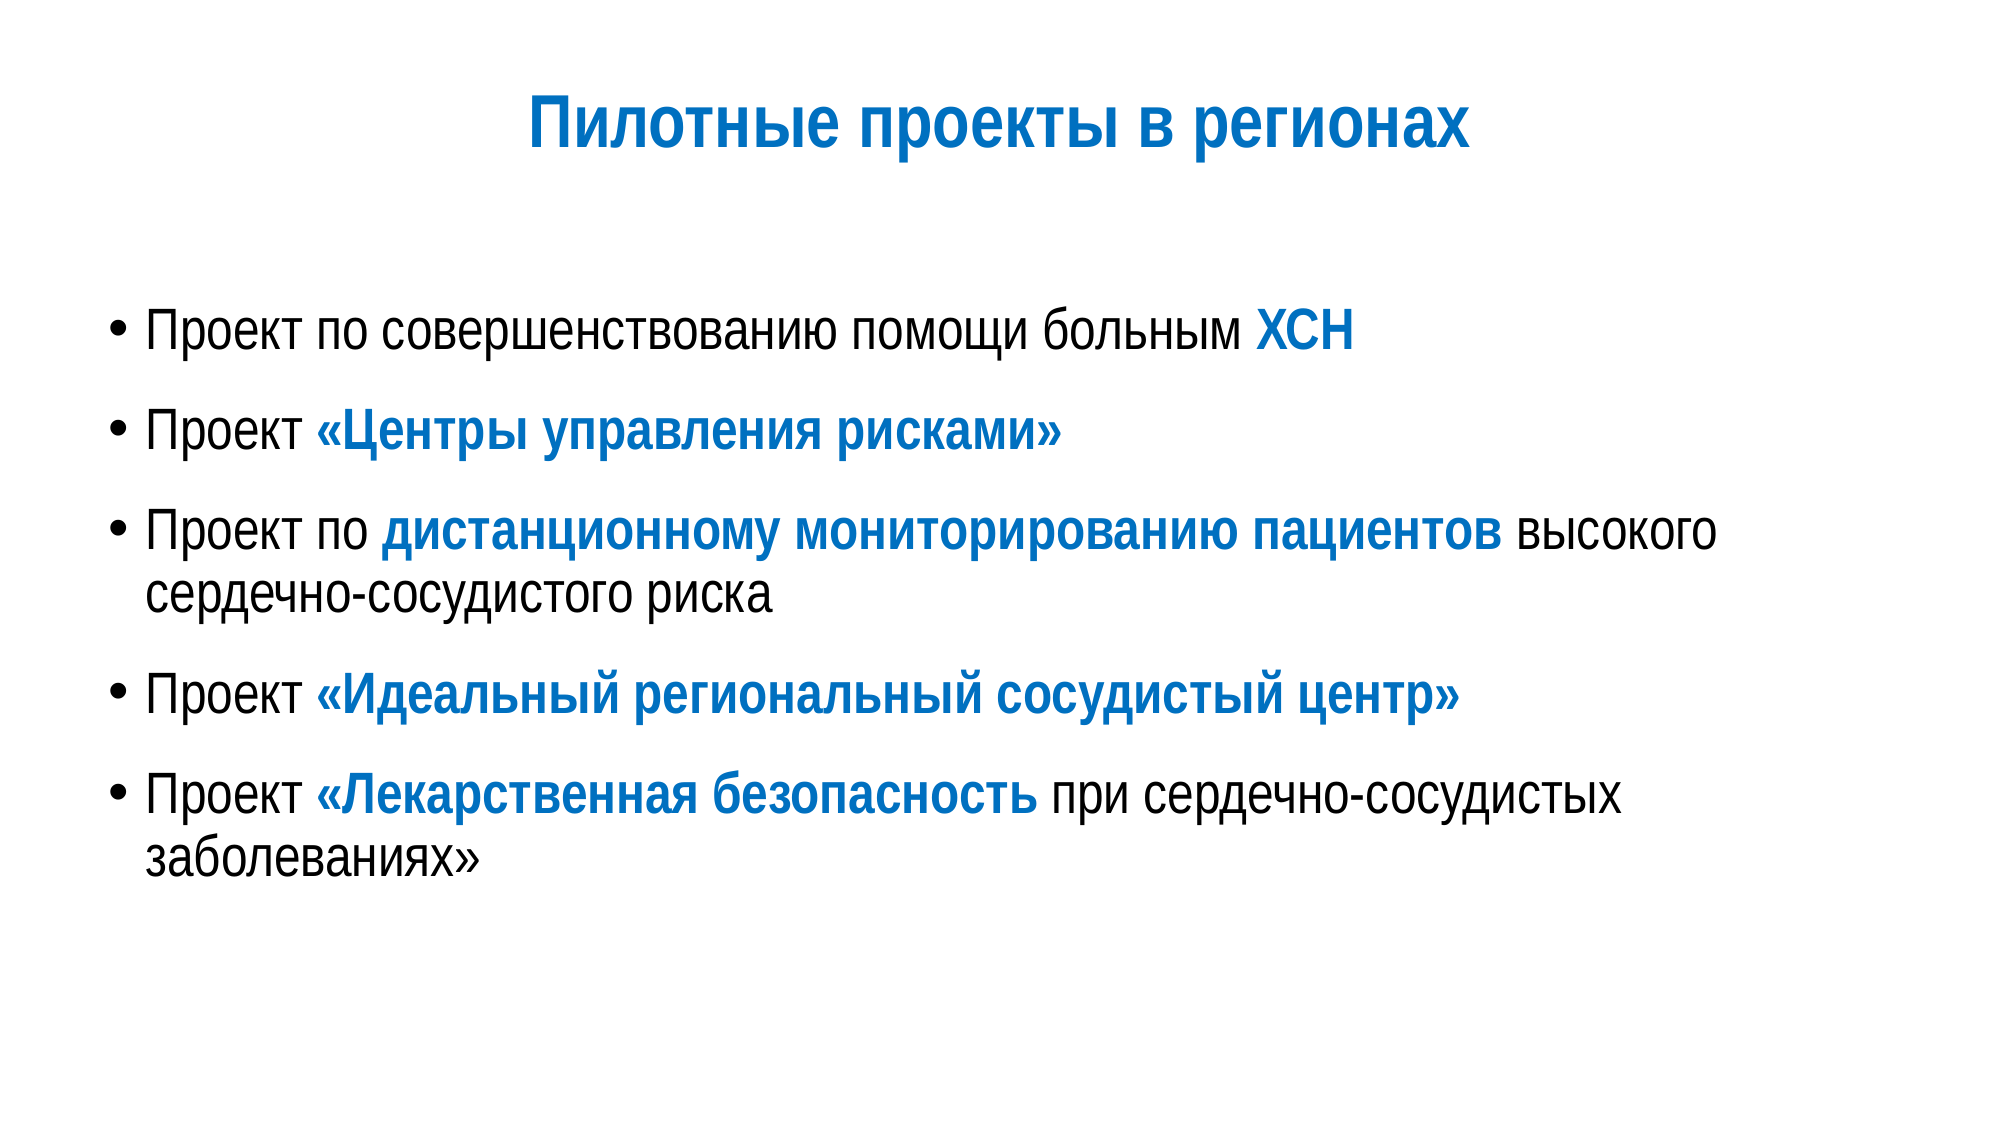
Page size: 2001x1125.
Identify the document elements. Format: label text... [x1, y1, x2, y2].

list Проект по совершенствованию помощи больным ХСН Проект «Центры управления рисками» Проект по дистанционному мониторированию пациентов высокого сердечно-сосудистого риска Проект «Идеальный региональный сосудистый центр» Проект «Лекарственная безопасность при сердечно-сосудистых заболеваниях» [93, 291, 1930, 1051]
title Пилотные проекты в регионах [137, 14, 1863, 233]
